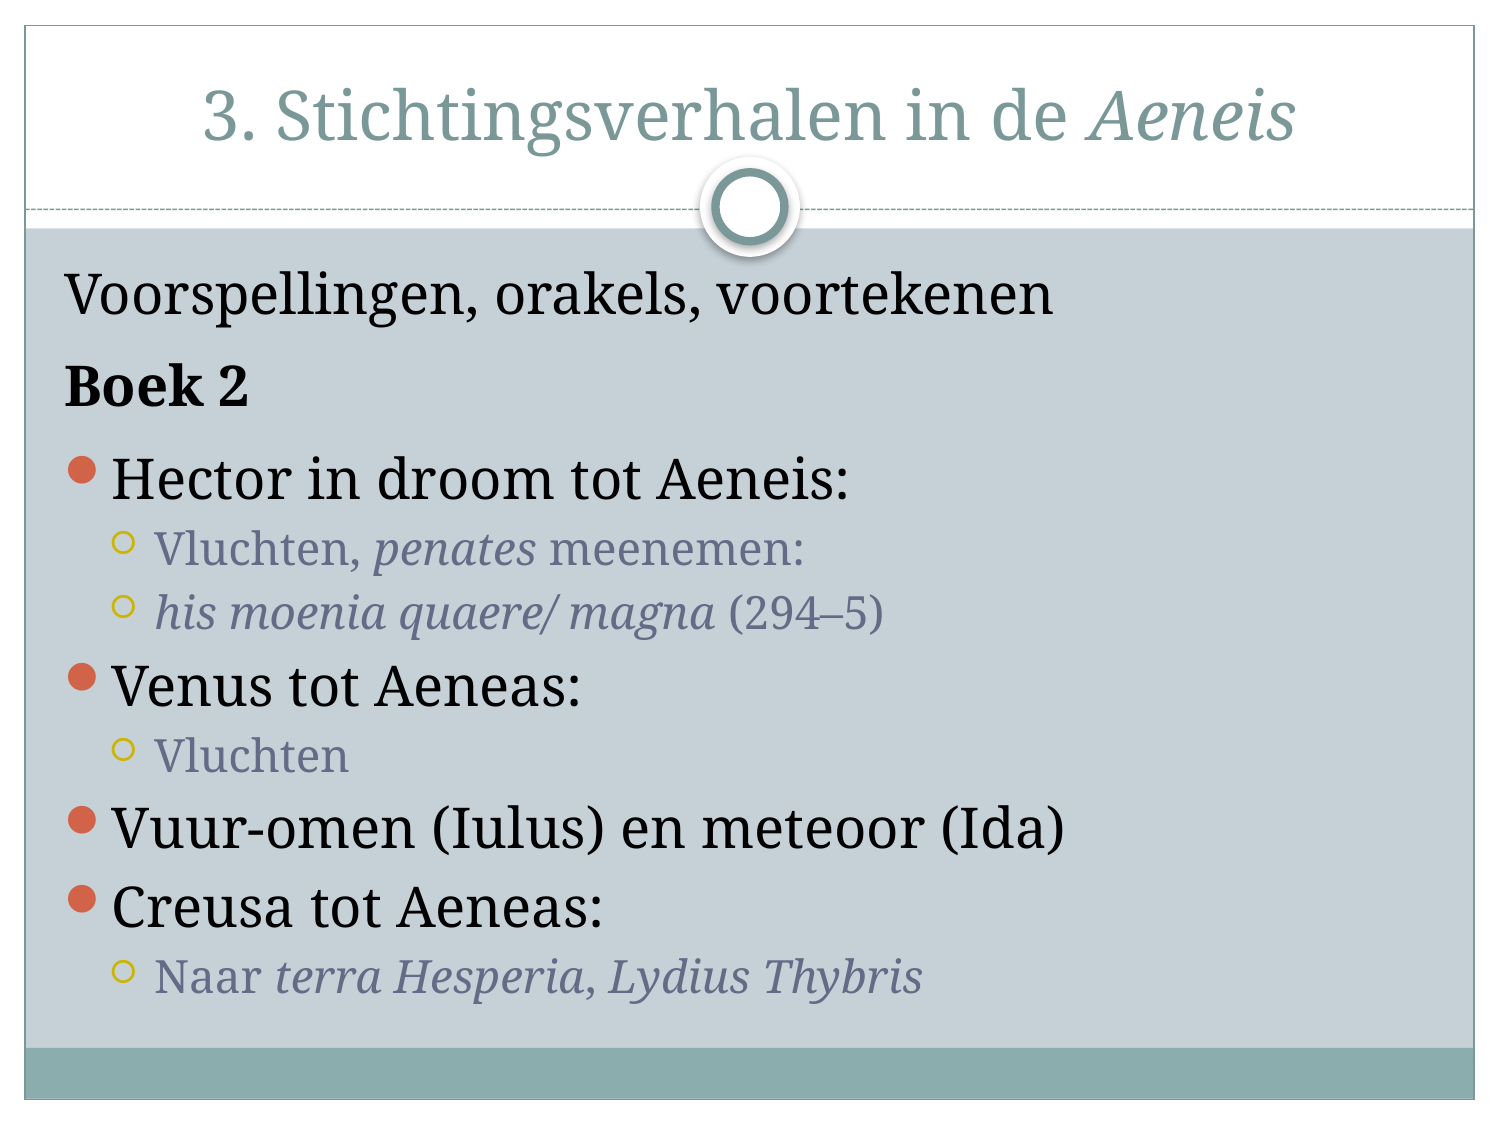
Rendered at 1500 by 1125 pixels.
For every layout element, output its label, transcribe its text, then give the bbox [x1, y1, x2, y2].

list Voorspellingen, orakels, voortekenen Boek 2 Hector in droom tot Aeneis: Vluchten, penates meenemen: his moenia quaere/ magna (294–5) Venus tot Aeneas: Vluchten Vuur-omen (Iulus) en meteoor (Ida) Creusa tot Aeneas: Naar terra Hesperia, Lydius Thybris [49, 250, 1445, 1048]
title 3. Stichtingsverhalen in de Aeneis [49, 37, 1450, 162]
